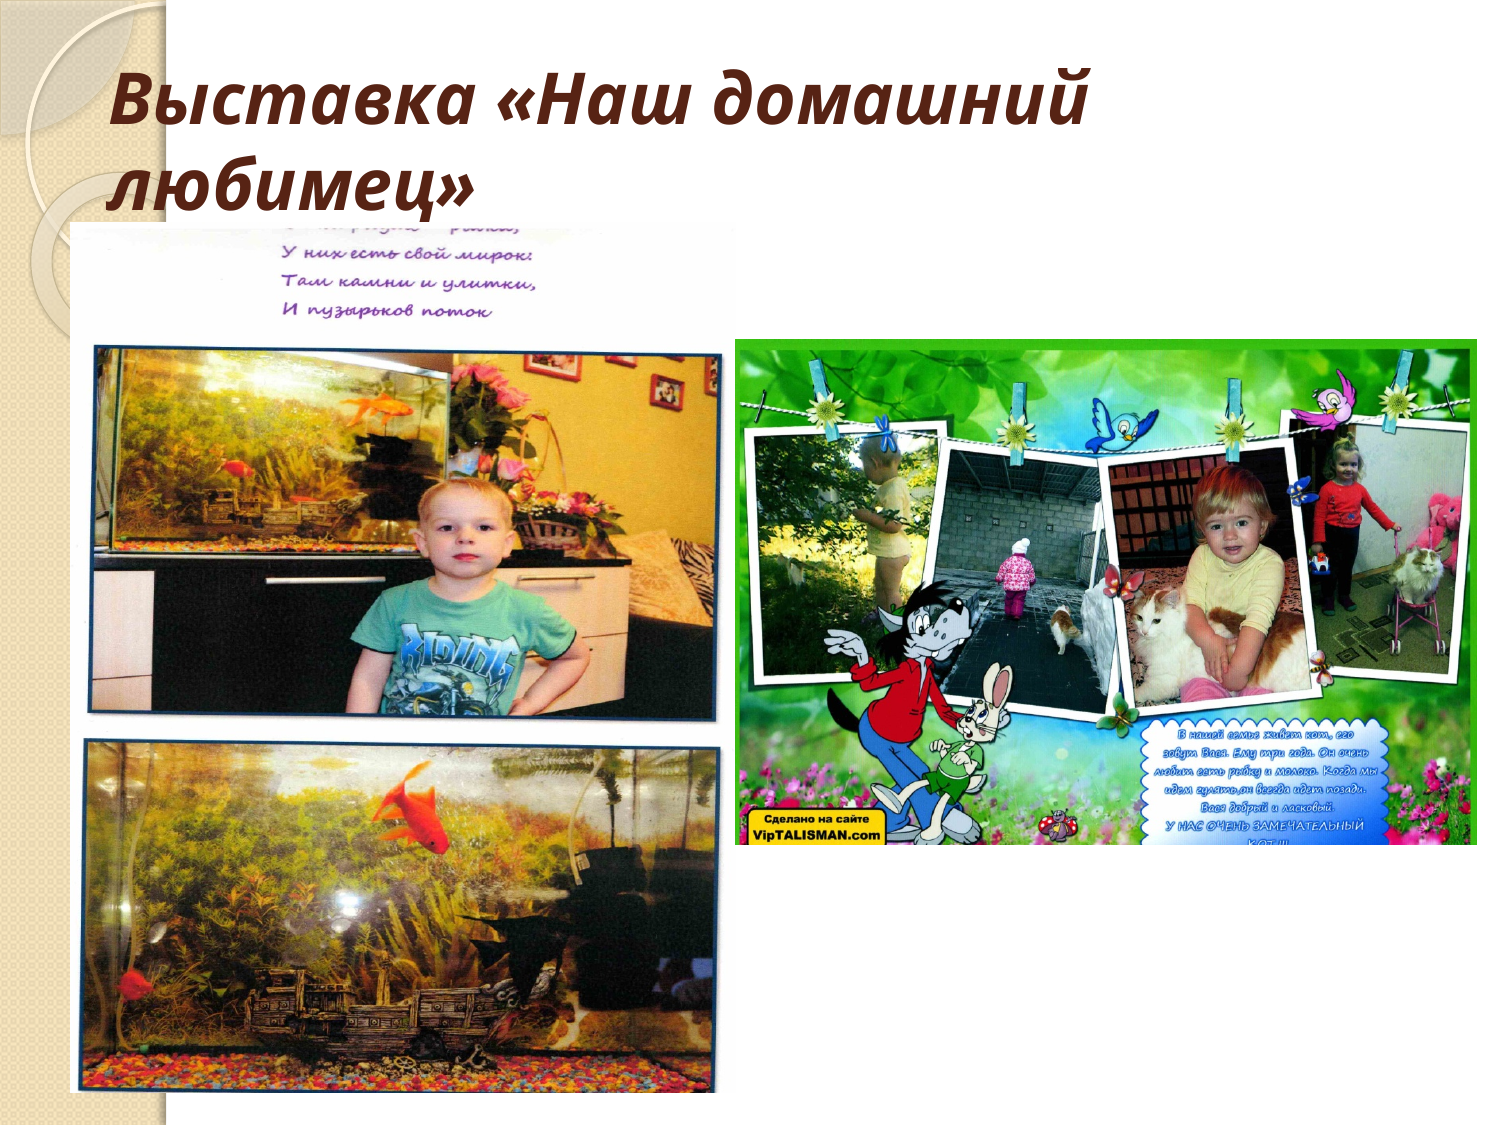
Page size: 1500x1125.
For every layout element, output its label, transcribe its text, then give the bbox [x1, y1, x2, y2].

title Выставка «Наш домашний любимец» [93, 45, 1466, 233]
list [70, 222, 736, 1093]
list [735, 339, 1477, 845]
